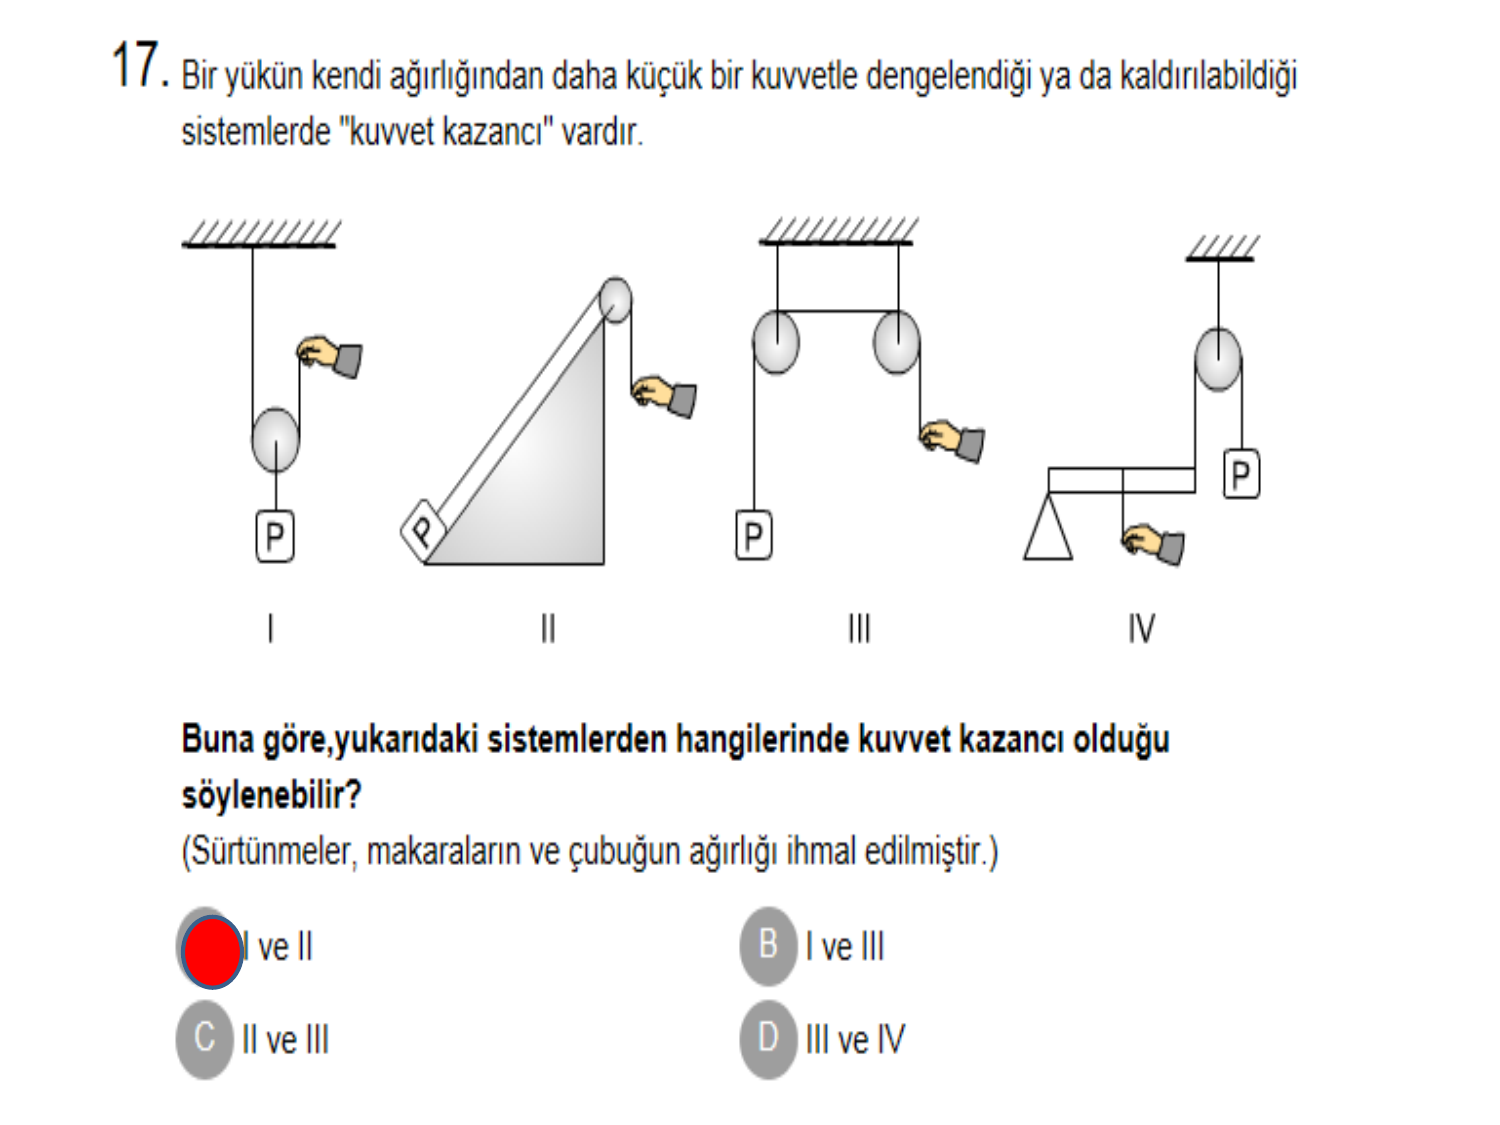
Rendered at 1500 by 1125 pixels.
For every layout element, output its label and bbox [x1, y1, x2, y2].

picture [100, 0, 1341, 1095]
